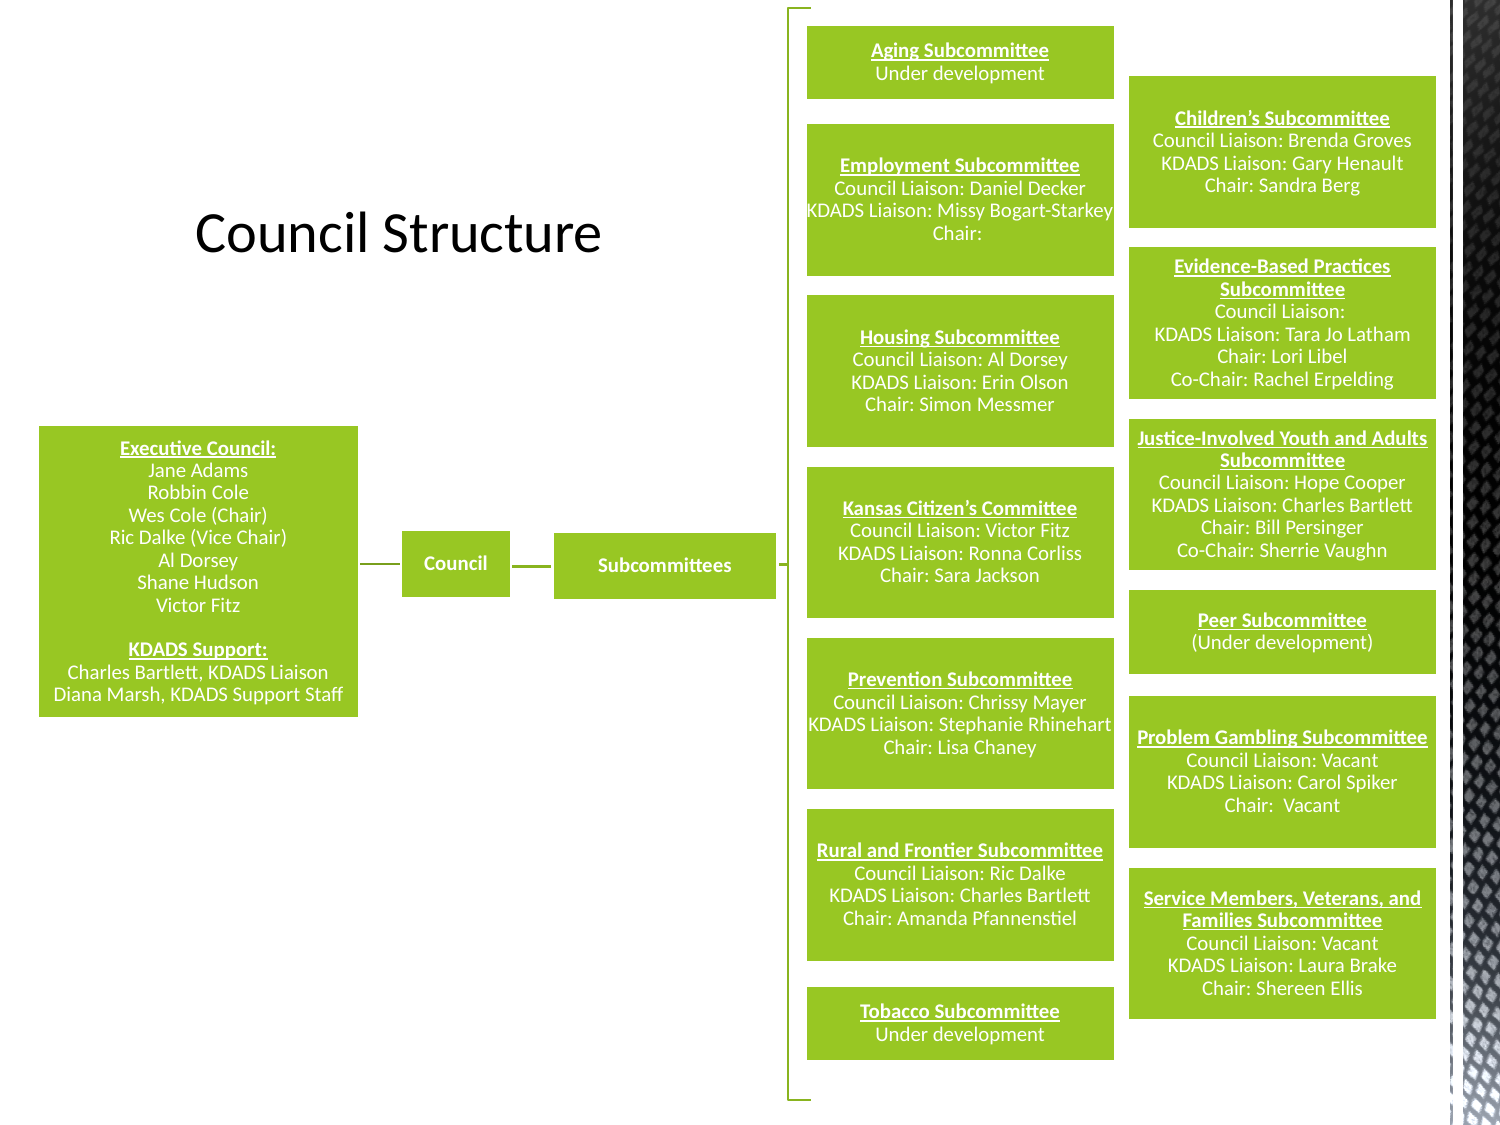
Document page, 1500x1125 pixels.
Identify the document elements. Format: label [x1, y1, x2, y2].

text_box [37, 7, 1438, 1101]
picture [1447, 0, 1500, 1125]
